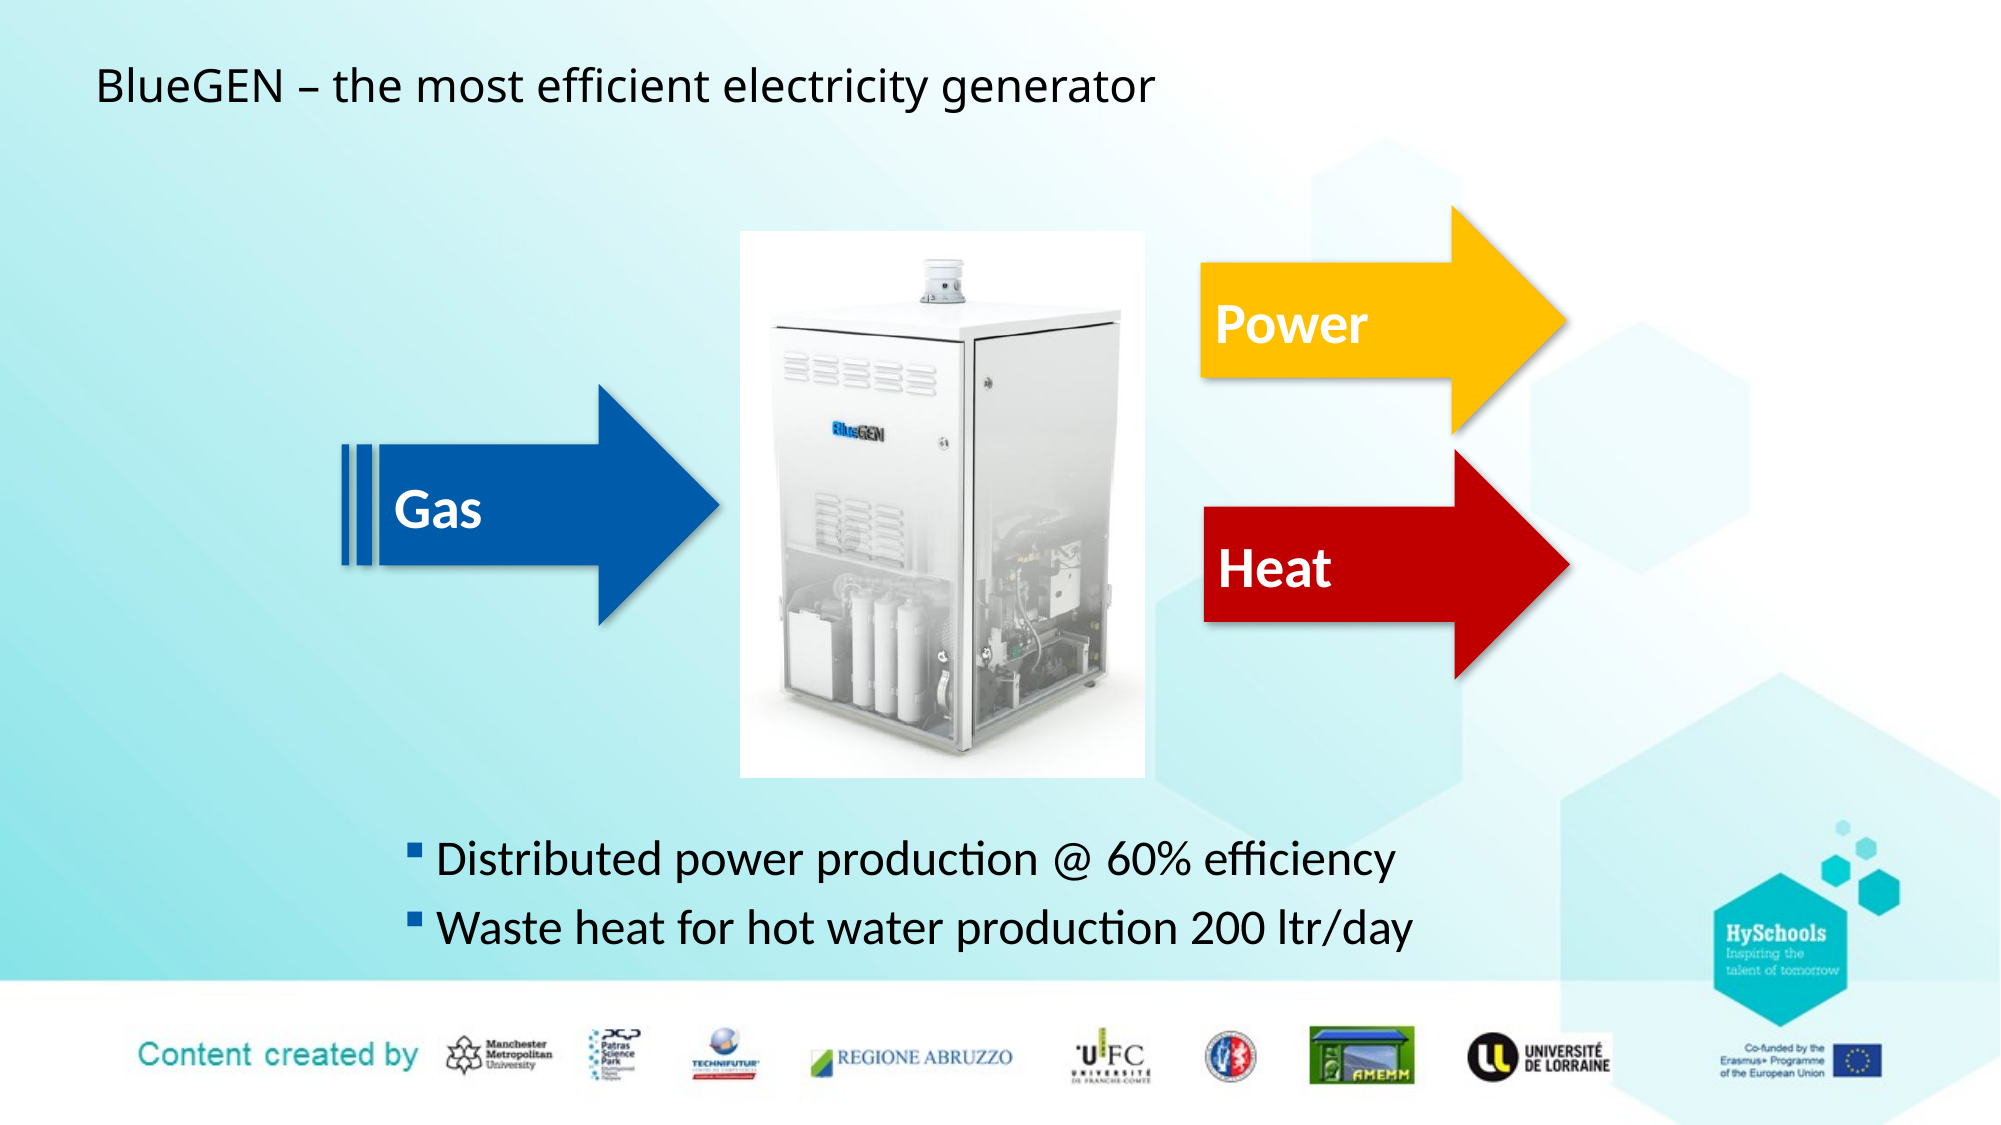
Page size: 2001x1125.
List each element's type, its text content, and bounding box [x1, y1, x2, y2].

text_box Gas [356, 443, 373, 566]
text_box Distributed power production @ 60% efficiency Waste heat for hot water production 200 ltr/day [367, 823, 1673, 978]
text_box Gas [341, 443, 350, 566]
picture [0, 0, 2001, 1125]
title BlueGEN – the most efficient electricity generator [80, 54, 1876, 122]
text_box Heat [1202, 446, 1572, 683]
text_box Gas [378, 381, 722, 629]
text_box Power [1199, 202, 1569, 438]
